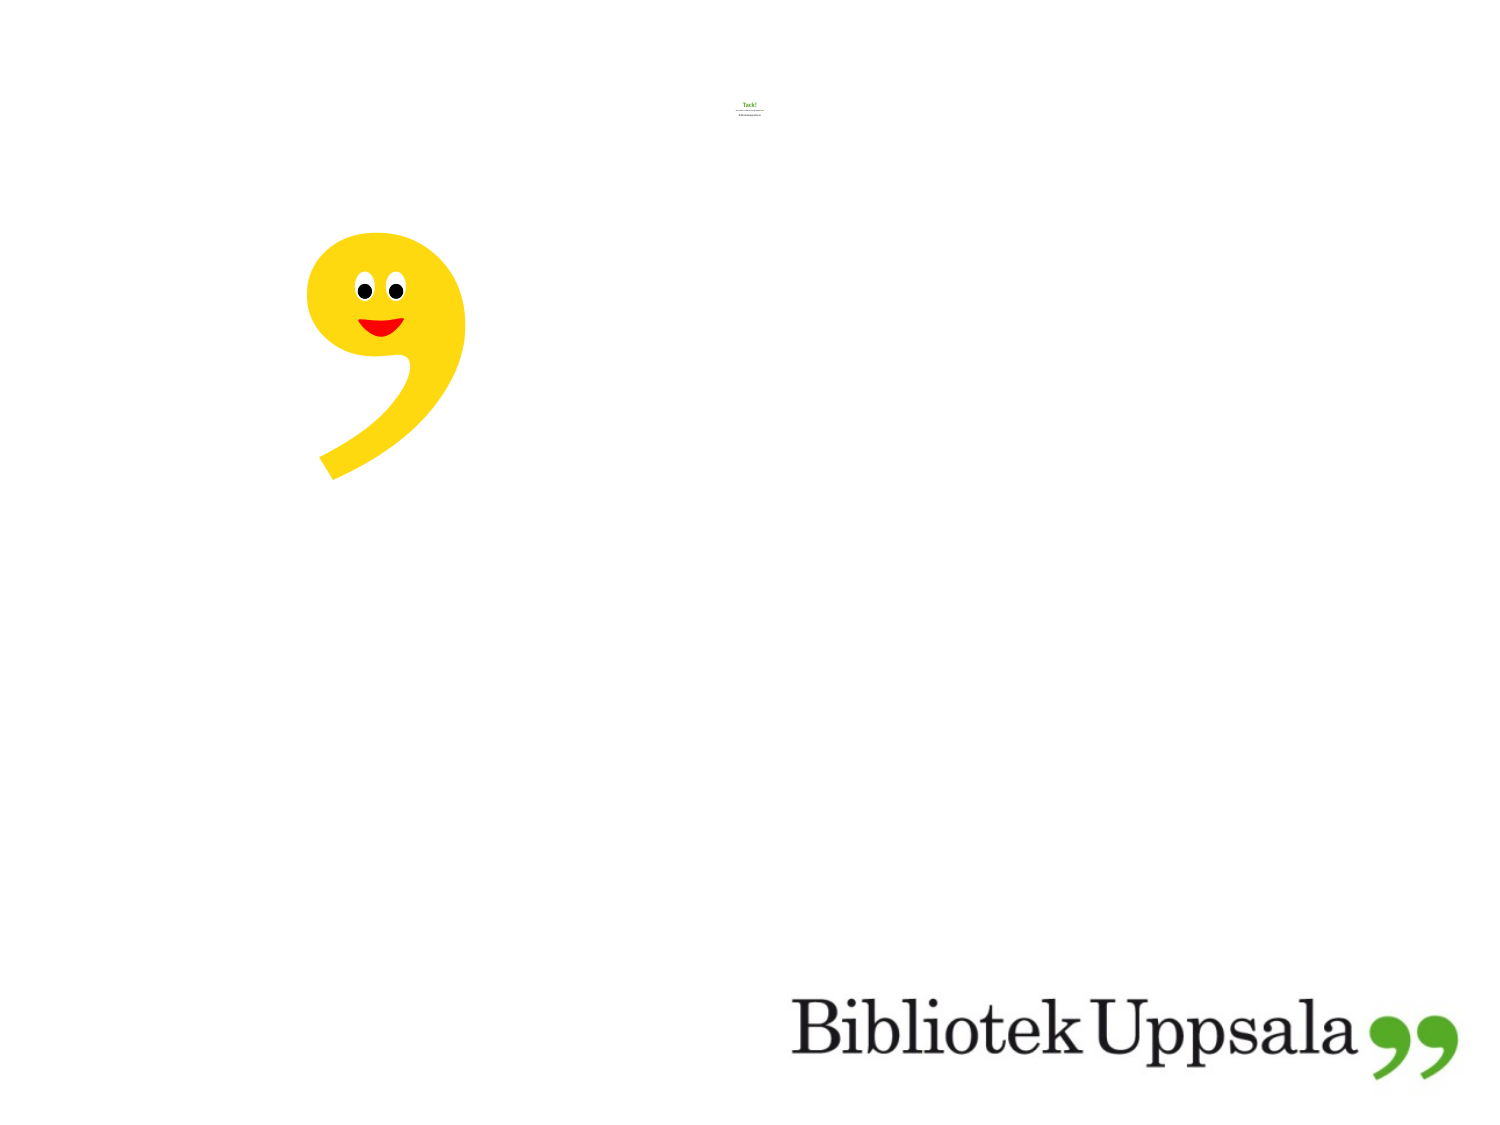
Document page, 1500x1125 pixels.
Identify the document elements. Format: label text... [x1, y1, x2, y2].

picture [306, 231, 467, 480]
picture [740, 963, 1500, 1098]
title Tack! anna-klara.ehnericson@uppsala.se bibliotekuppsala.se [75, 45, 1425, 138]
